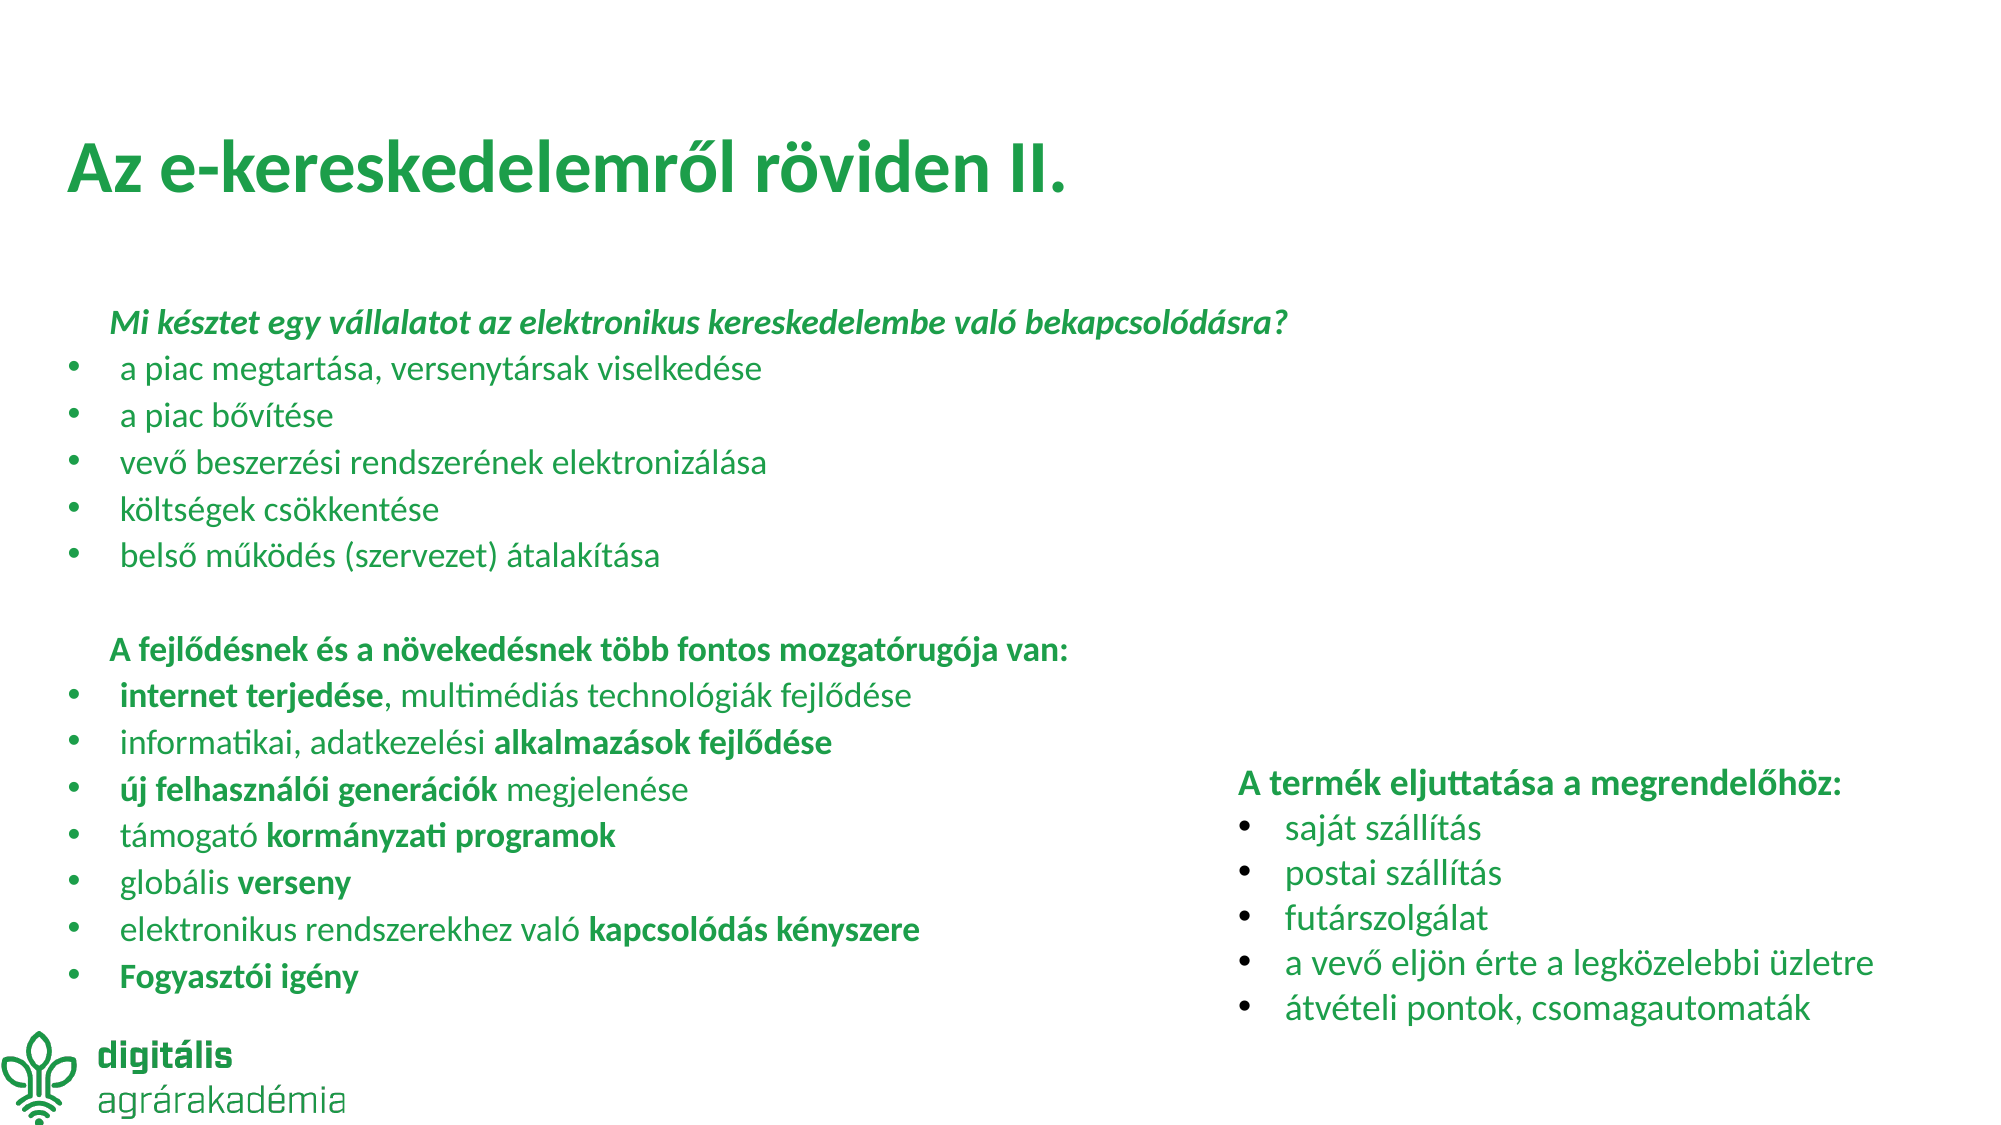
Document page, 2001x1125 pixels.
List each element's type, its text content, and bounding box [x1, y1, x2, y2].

picture [0, 1031, 345, 1125]
title Az e-kereskedelemről röviden II. [52, 59, 1949, 278]
text_box A termék eljuttatása a megrendelőhöz: saját szállítás postai szállítás futárszolgálat a vevő eljön érte a legközelebbi üzletre átvételi pontok, csomagautomaták [1223, 750, 1948, 1036]
list Mi késztet egy vállalatot az elektronikus kereskedelembe való bekapcsolódásra? a piac megtartása, versenytársak viselkedése a piac bővítése vevő beszerzési rendszerének elektronizálása költségek csökkentése belső működés (szervezet) átalakítása A fejlődésnek és a növekedésnek több fontos mozgatórugója van: internet terjedése, multimédiás technológiák fejlődése informatikai, adatkezelési alkalmazások fejlődése új felhasználói generációk megjelenése támogató kormányzati programok globális verseny elektronikus rendszerekhez való kapcsolódás kényszere Fogyasztói igény [52, 299, 1949, 1014]
